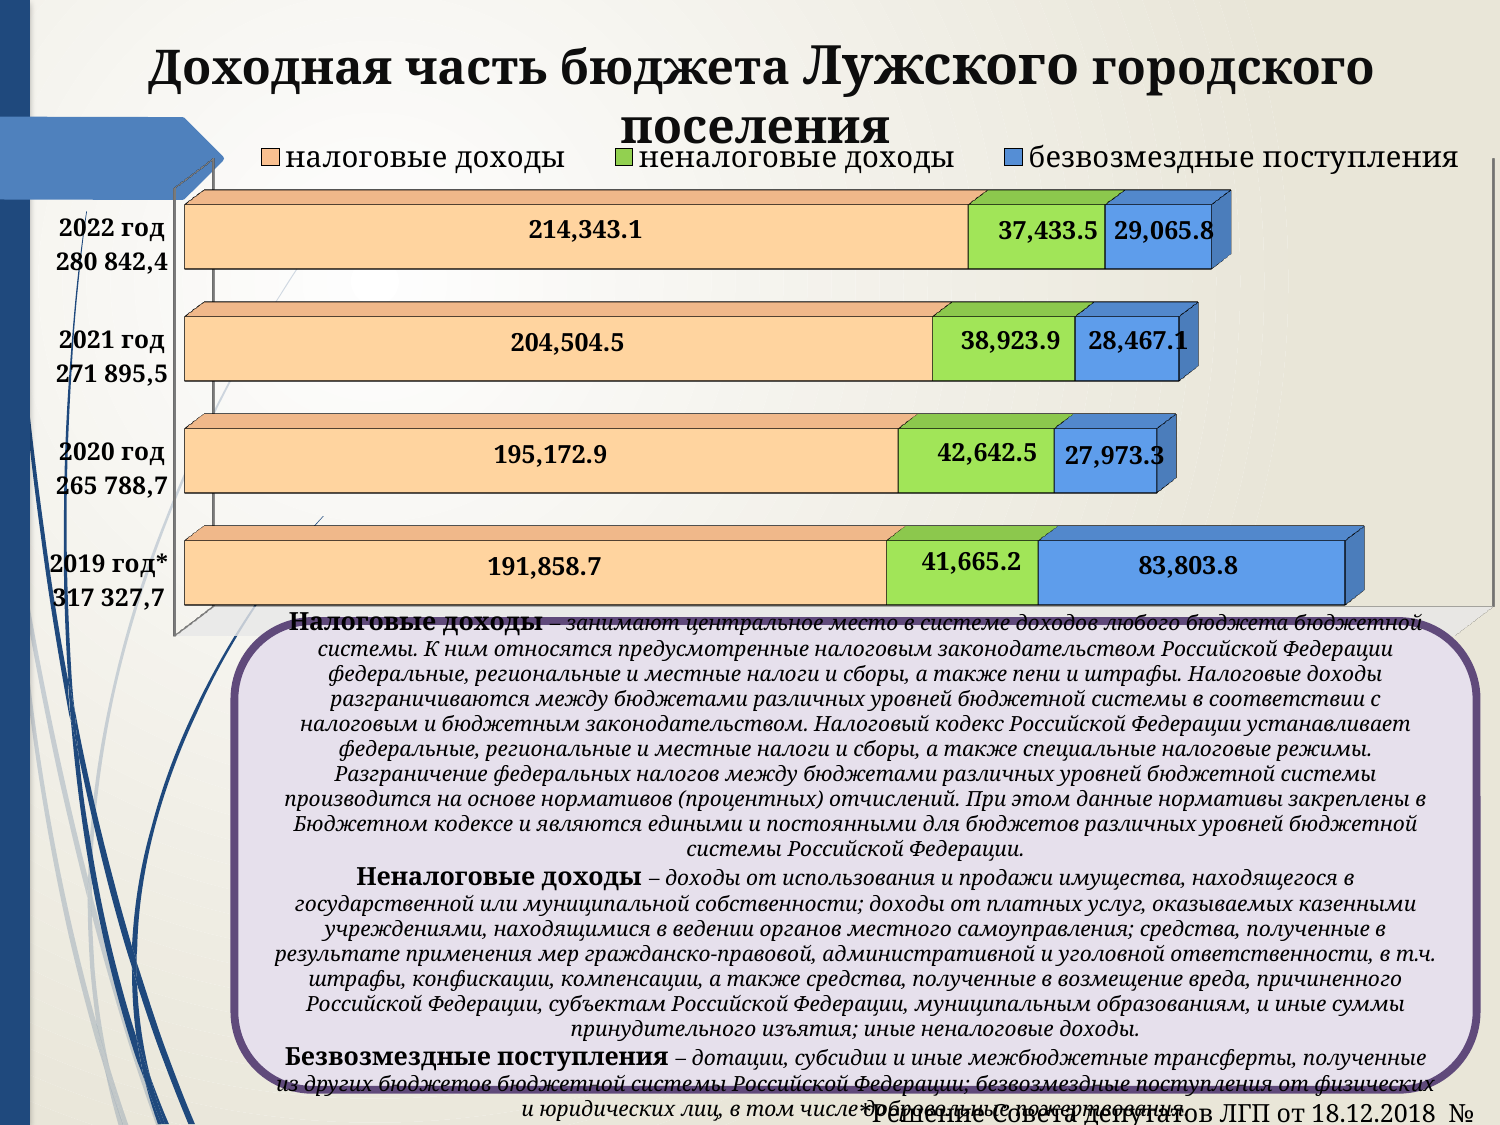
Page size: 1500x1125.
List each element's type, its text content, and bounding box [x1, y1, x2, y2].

chart [23, 117, 1500, 680]
text_box Налоговые доходы – занимают центральное место в системе доходов любого бюджета бюджетной системы. К ним относятся предусмотренные налоговым законодательством Российской Федерации федеральные, региональные и местные налоги и сборы, а также пени и штрафы. Налоговые доходы разграничиваются между бюджетами различных уровней бюджетной системы в соответствии с налоговым и бюджетным законодательством. Налоговый кодекс Российской Федерации устанавливает федеральные, региональные и местные налоги и сборы, а также специальные налоговые режимы. Разграничение федеральных налогов между бюджетами различных уровней бюджетной системы производится на основе нормативов (процентных) отчислений. При этом данные нормативы закреплены в Бюджетном кодексе и являются едиными и постоянными для бюджетов различных уровней бюджетной системы Российской Федерации. Неналоговые доходы – доходы от использования и продажи имущества, находящегося в государственной или муниципальной собственности; доходы от платных услуг, оказываемых казенными учреждениями, находящимися в ведении органов местного самоуправления; средства, полученные в результате применения мер гражданско-правовой, административной и уголовной ответственности, в т.ч. штрафы, конфискации, компенсации, а также средства, полученные в возмещение вреда, причиненного Российской Федерации, субъектам Российской Федерации, муниципальным образованиям, и иные суммы принудительного изъятия; иные неналоговые доходы. Безвозмездные поступления – дотации, субсидии и иные межбюджетные трансферты, полученные из других бюджетов бюджетной системы Российской Федерации; безвозмездные поступления от физических и юридических лиц, в том числе добровольные пожертвования. [230, 688, 1481, 1094]
title Доходная часть бюджета Лужского городского поселения [11, 23, 1500, 106]
text_box *Решение Совета депутатов ЛГП от 18.12.2018 № 222 [844, 1089, 1500, 1125]
